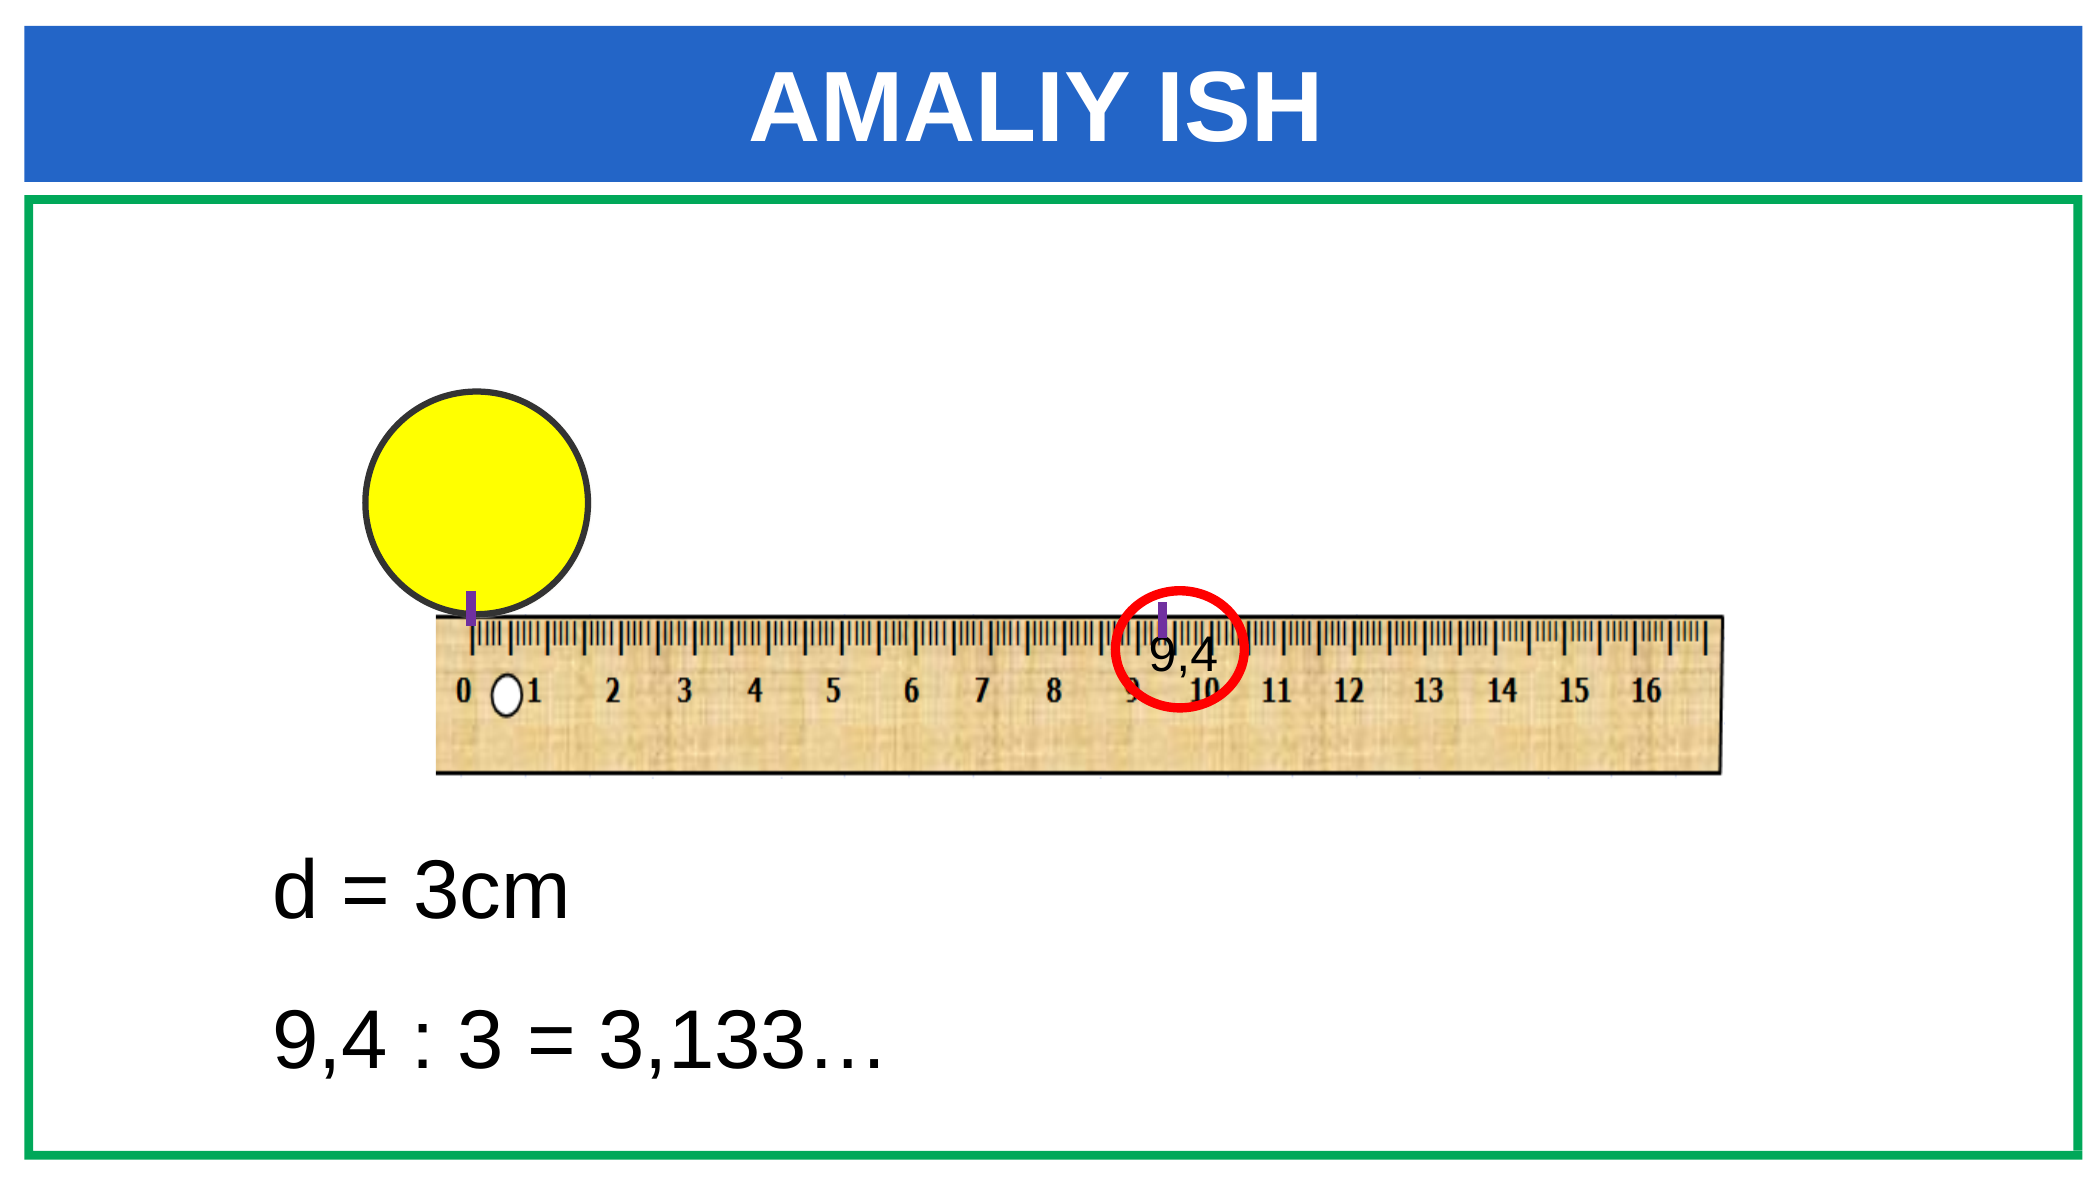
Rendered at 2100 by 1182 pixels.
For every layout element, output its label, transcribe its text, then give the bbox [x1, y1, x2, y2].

text_box d = 3cm 9,4 : 3 = 3,133… [257, 778, 919, 1093]
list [435, 613, 1725, 779]
text_box [1127, 588, 1233, 612]
text_box AMALIY ISH [22, 33, 2078, 169]
text_box [365, 391, 589, 612]
